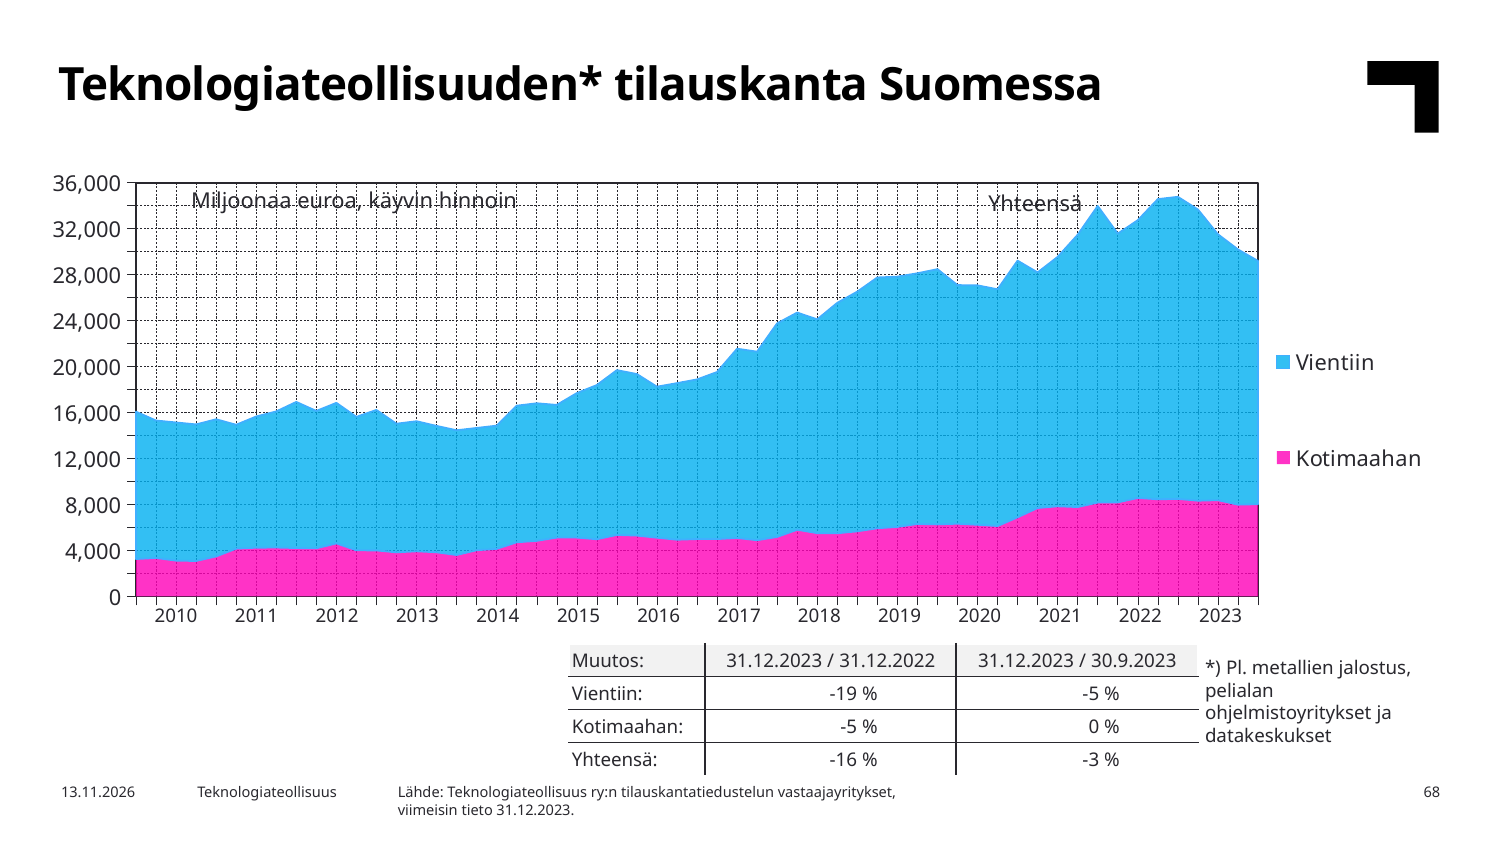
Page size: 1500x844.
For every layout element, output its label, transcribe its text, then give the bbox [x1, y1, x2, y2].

list Lähde: Teknologiateollisuus ry:n tilauskantatiedustelun vastaajayritykset, viimeisin tieto 31.12.2023. [382, 775, 1133, 816]
table_cell -5 % [957, 677, 1190, 709]
table_cell -16 % [706, 743, 955, 775]
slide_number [46, 775, 182, 803]
footer Teknologiateollisuus [182, 775, 382, 803]
table_header 31.12.2023 / 30.9.2023 [957, 645, 1197, 676]
table_cell Vientiin: [570, 677, 704, 709]
table_cell -3 % [957, 743, 1197, 775]
table_cell Kotimaahan: [570, 710, 704, 742]
table_cell -19 % [706, 677, 955, 709]
table_cell -5 % [706, 710, 955, 742]
table_cell 0 % [957, 710, 1190, 742]
text_box *) Pl. metallien jalostus, pelialan ohjelmistoyritykset ja datakeskukset [1190, 648, 1440, 754]
chart [29, 166, 1483, 635]
table_cell Yhteensä: [570, 743, 704, 775]
slide_number 68 [1313, 775, 1456, 803]
table_header 31.12.2023 / 31.12.2022 [706, 645, 955, 676]
table_header Muutos: [570, 645, 704, 676]
list Teknologiateollisuuden* tilauskanta Suomessa [41, 46, 1353, 153]
